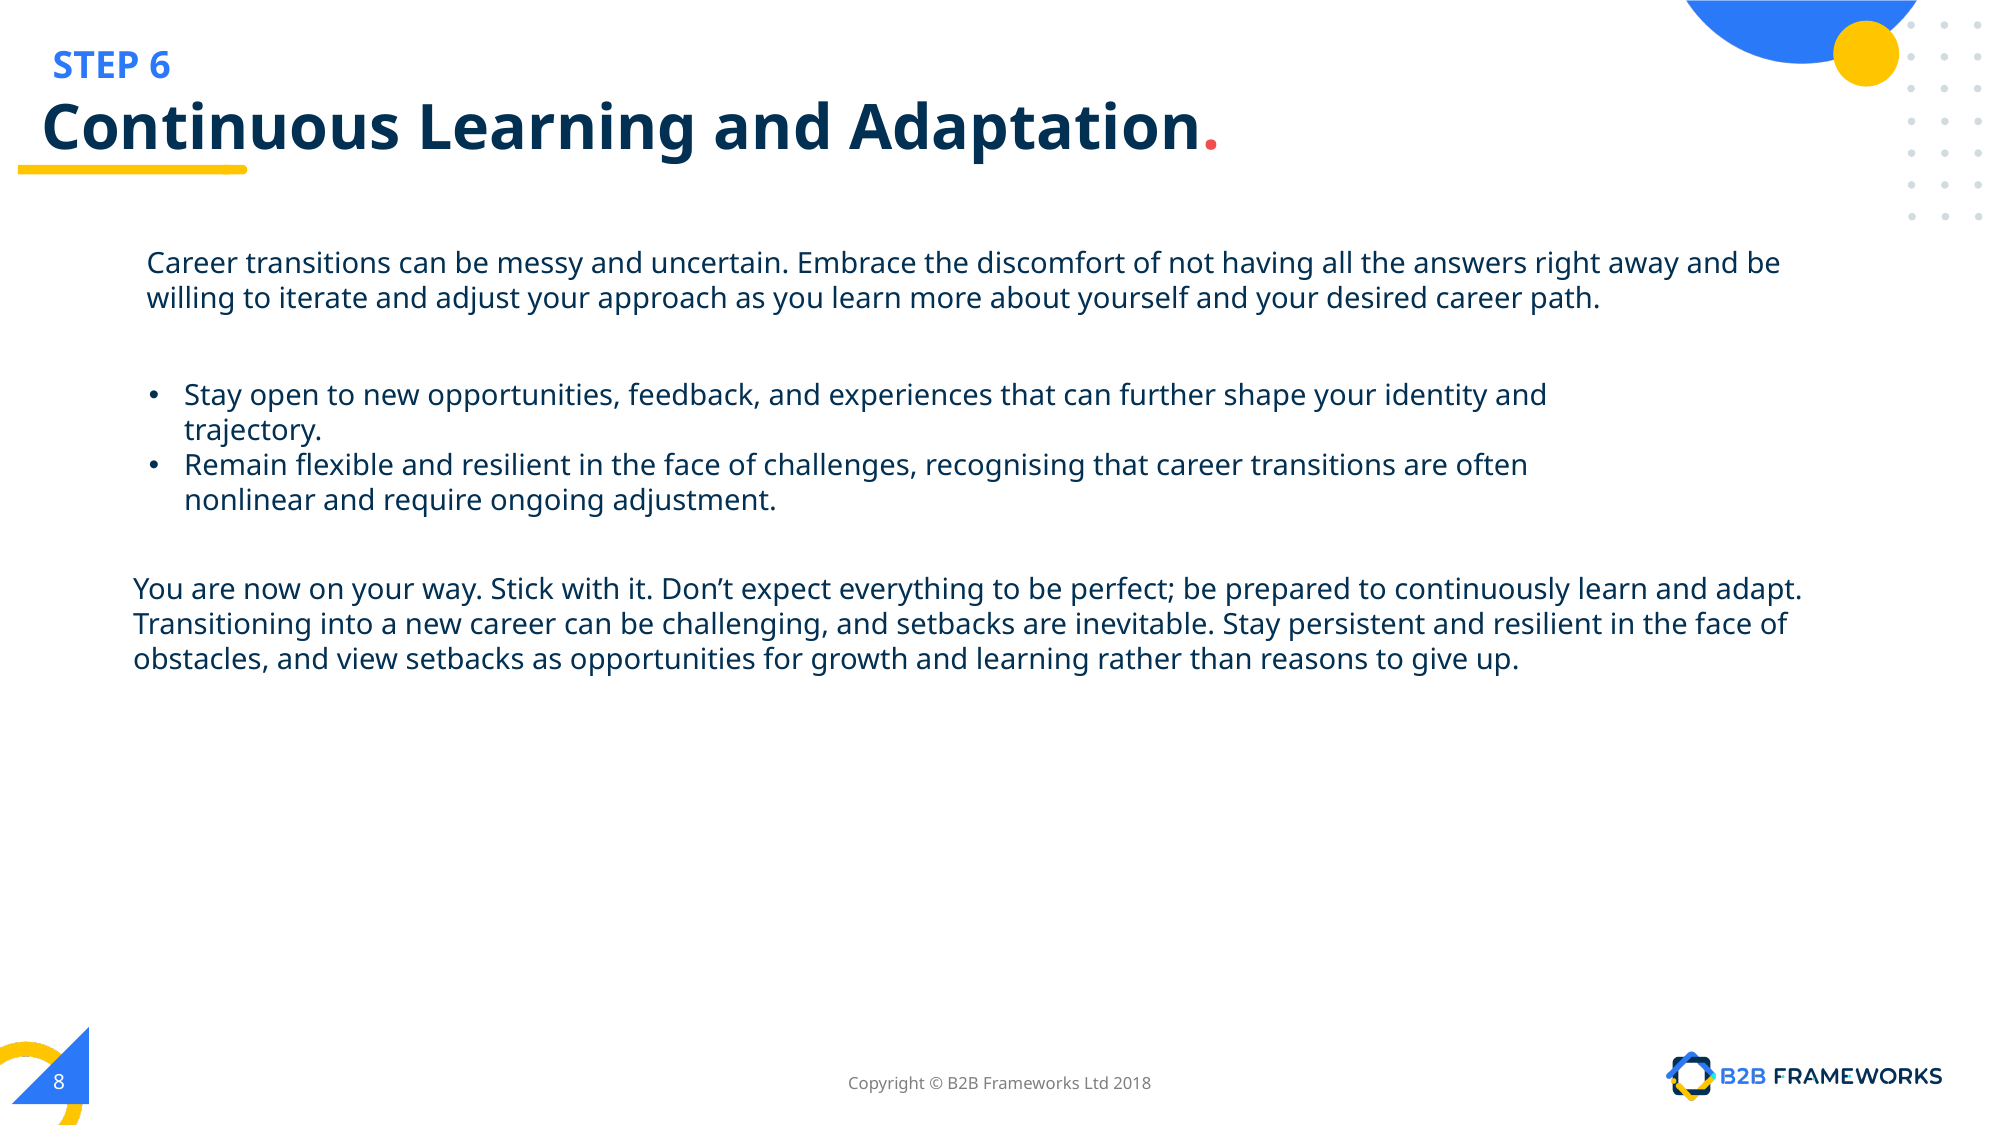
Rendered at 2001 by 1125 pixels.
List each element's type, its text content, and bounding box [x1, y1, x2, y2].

picture [0, 1041, 84, 1125]
text_box You are now on your way. Stick with it. Don’t expect everything to be perfect; be prepared to continuously learn and adapt. Transitioning into a new career can be challenging, and setbacks are inevitable. Stay persistent and resilient in the face of obstacles, and view setbacks as opportunities for growth and learning rather than reasons to give up. [118, 562, 1914, 753]
footer Copyright © B2B Frameworks Ltd 2018 [662, 1052, 1338, 1113]
text_box STEP 6 [38, 33, 460, 94]
picture [1655, 1040, 1952, 1111]
text_box Career transitions can be messy and uncertain. Embrace the discomfort of not having all the answers right away and be willing to iterate and adjust your approach as you learn more about yourself and your desired career path. [131, 237, 1848, 323]
text_box Stay open to new opportunities, feedback, and experiences that can further shape your identity and trajectory. Remain flexible and resilient in the face of challenges, recognising that career transitions are often nonlinear and require ongoing adjustment. [131, 369, 1613, 524]
slide_number 8 [38, 1052, 488, 1113]
picture [1677, 1, 1930, 71]
title Continuous Learning and Adaptation. [26, 87, 1253, 172]
